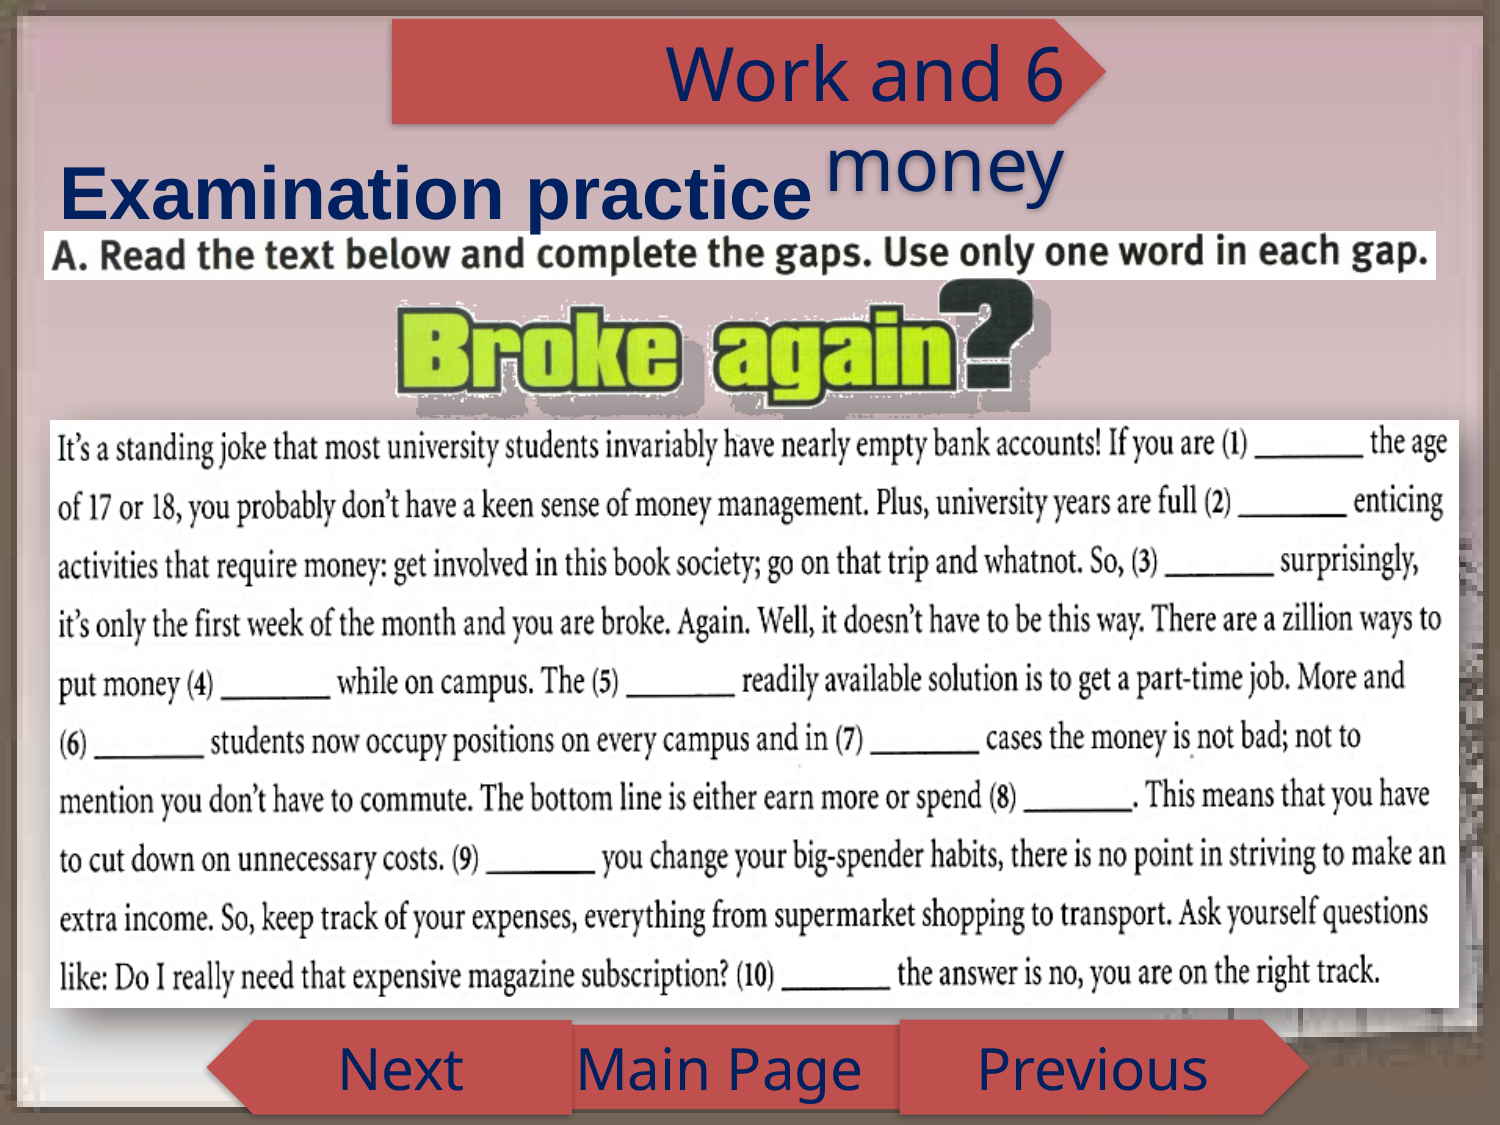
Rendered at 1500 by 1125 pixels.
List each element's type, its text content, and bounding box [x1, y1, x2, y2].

text_box Examination practice [44, 137, 829, 230]
picture [0, 0, 1500, 1125]
text_box 6 Work and money [392, 19, 1107, 124]
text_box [206, 1019, 1310, 1115]
